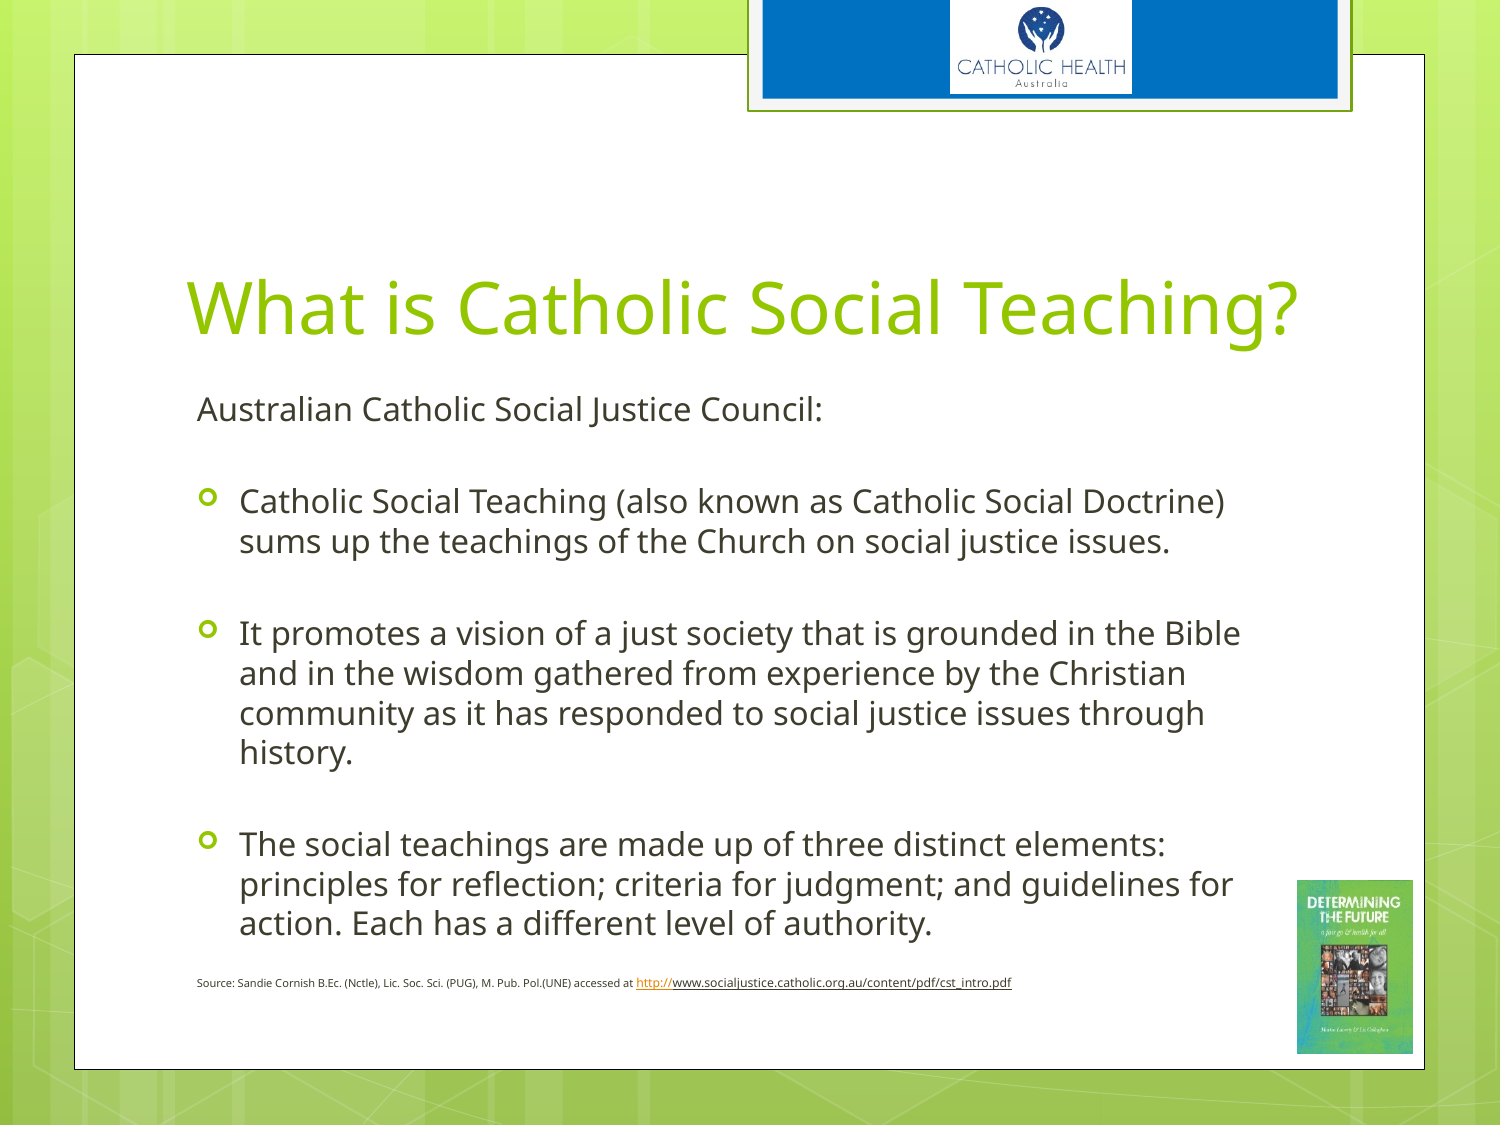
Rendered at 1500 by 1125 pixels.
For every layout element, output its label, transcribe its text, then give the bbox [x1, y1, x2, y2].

picture [1296, 880, 1413, 1054]
picture [950, 0, 1132, 94]
title What is Catholic Social Teaching? [171, 168, 1324, 357]
list Australian Catholic Social Justice Council: Catholic Social Teaching (also known as Catholic Social Doctrine) sums up the teachings of the Church on social justice issues. It promotes a vision of a just society that is grounded in the Bible and in the wisdom gathered from experience by the Christian community as it has responded to social justice issues through history. The social teachings are made up of three distinct elements: principles for reflection; criteria for judgment; and guidelines for action. Each has a different level of authority. Source: Sandie Cornish B.Ec. (Nctle), Lic. Soc. Sci. (PUG), M. Pub. Pol.(UNE) accessed at http://www.socialjustice.catholic.org.au/content/pdf/cst_intro.pdf [171, 381, 1283, 1012]
